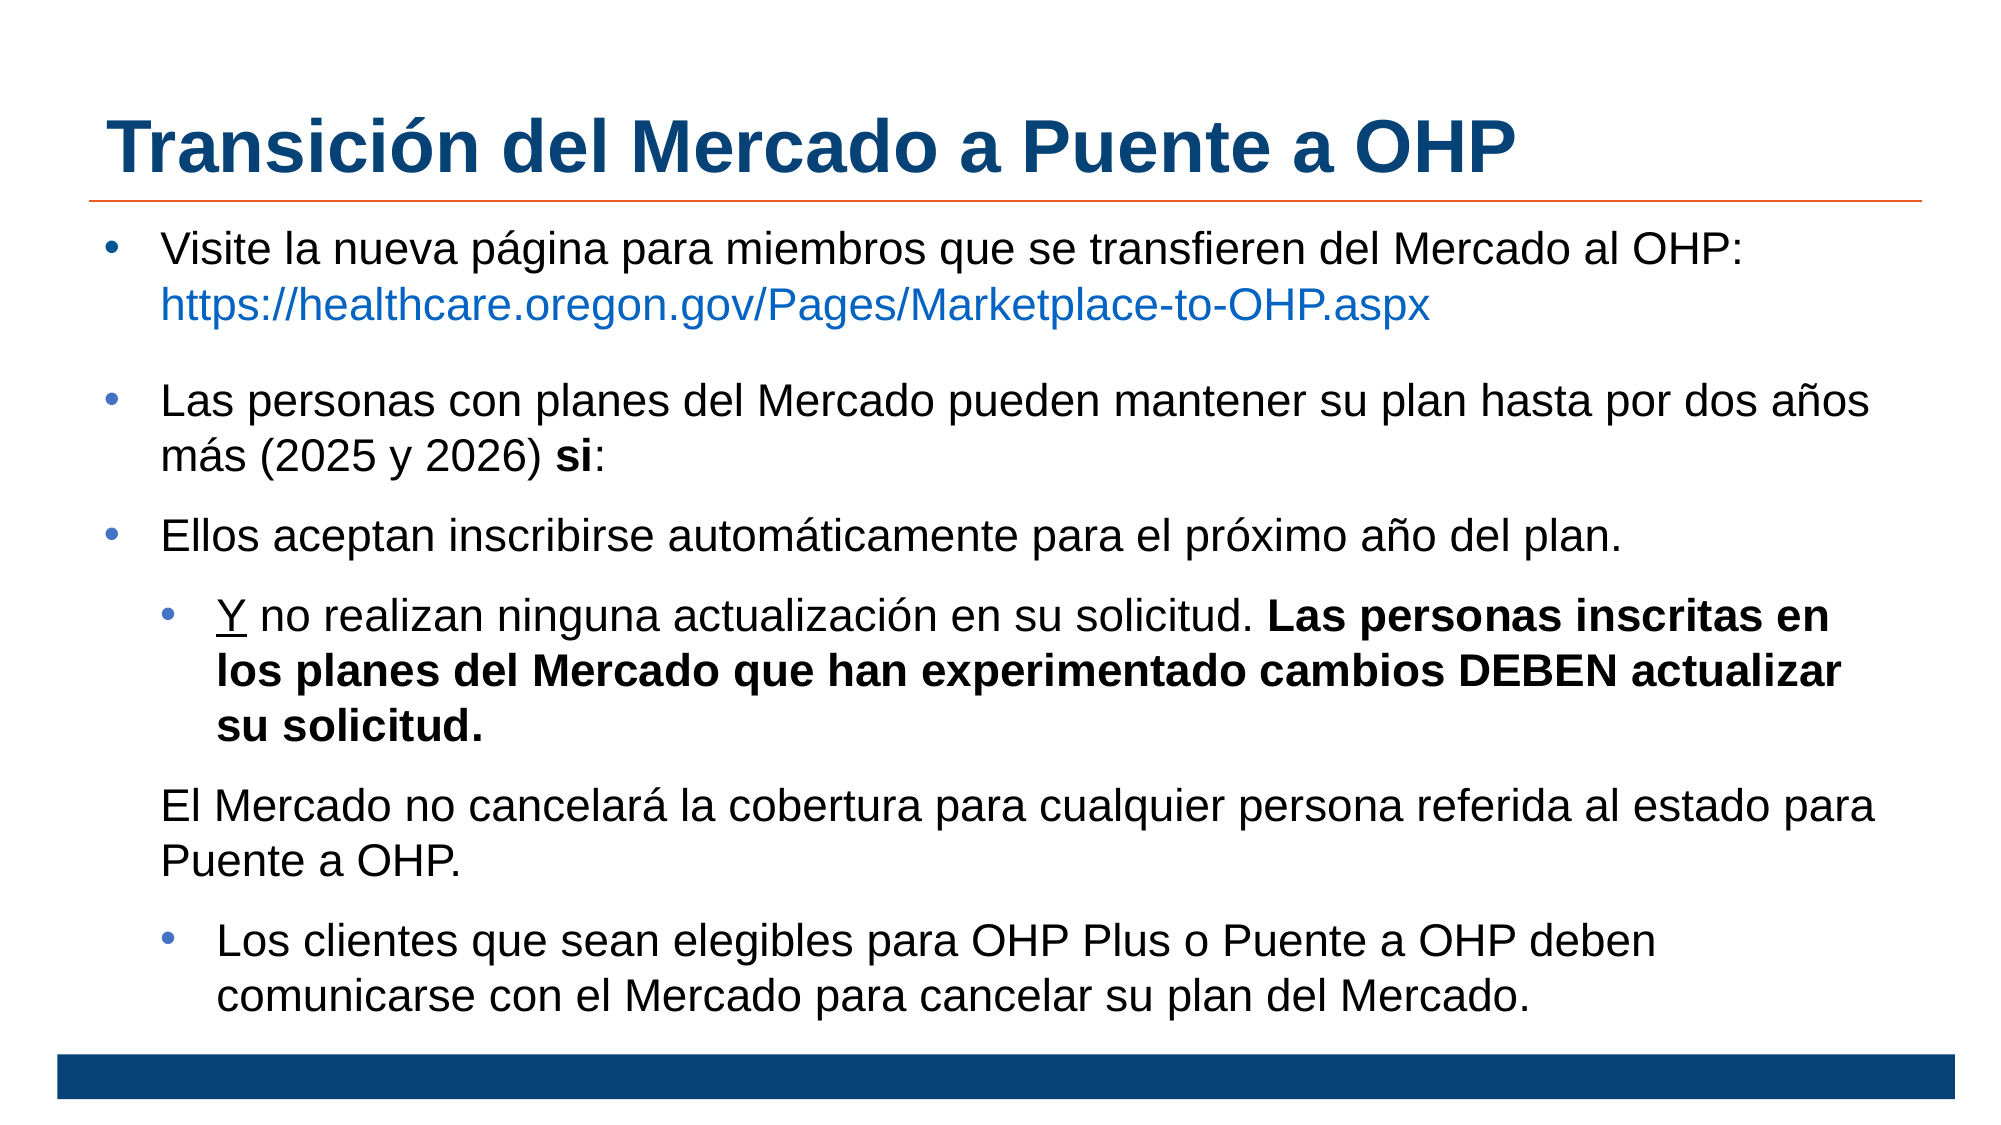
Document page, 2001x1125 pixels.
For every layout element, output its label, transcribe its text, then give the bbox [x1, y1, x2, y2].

list Visite la nueva página para miembros que se transfieren del Mercado al OHP: https://healthcare.oregon.gov/Pages/Marketplace-to-OHP.aspx Las personas con planes del Mercado pueden mantener su plan hasta por dos años más (2025 y 2026) si: Ellos aceptan inscribirse automáticamente para el próximo año del plan. Y no realizan ninguna actualización en su solicitud. Las personas inscritas en los planes del Mercado que han experimentado cambios DEBEN actualizar su solicitud. El Mercado no cancelará la cobertura para cualquier persona referida al estado para Puente a OHP. Los clientes que sean elegibles para OHP Plus o Puente a OHP deben comunicarse con el Mercado para cancelar su plan del Mercado. [89, 211, 1923, 1035]
text_box [57, 1054, 1955, 1100]
text_box Transición del Mercado a Puente a OHP [91, 90, 1873, 196]
